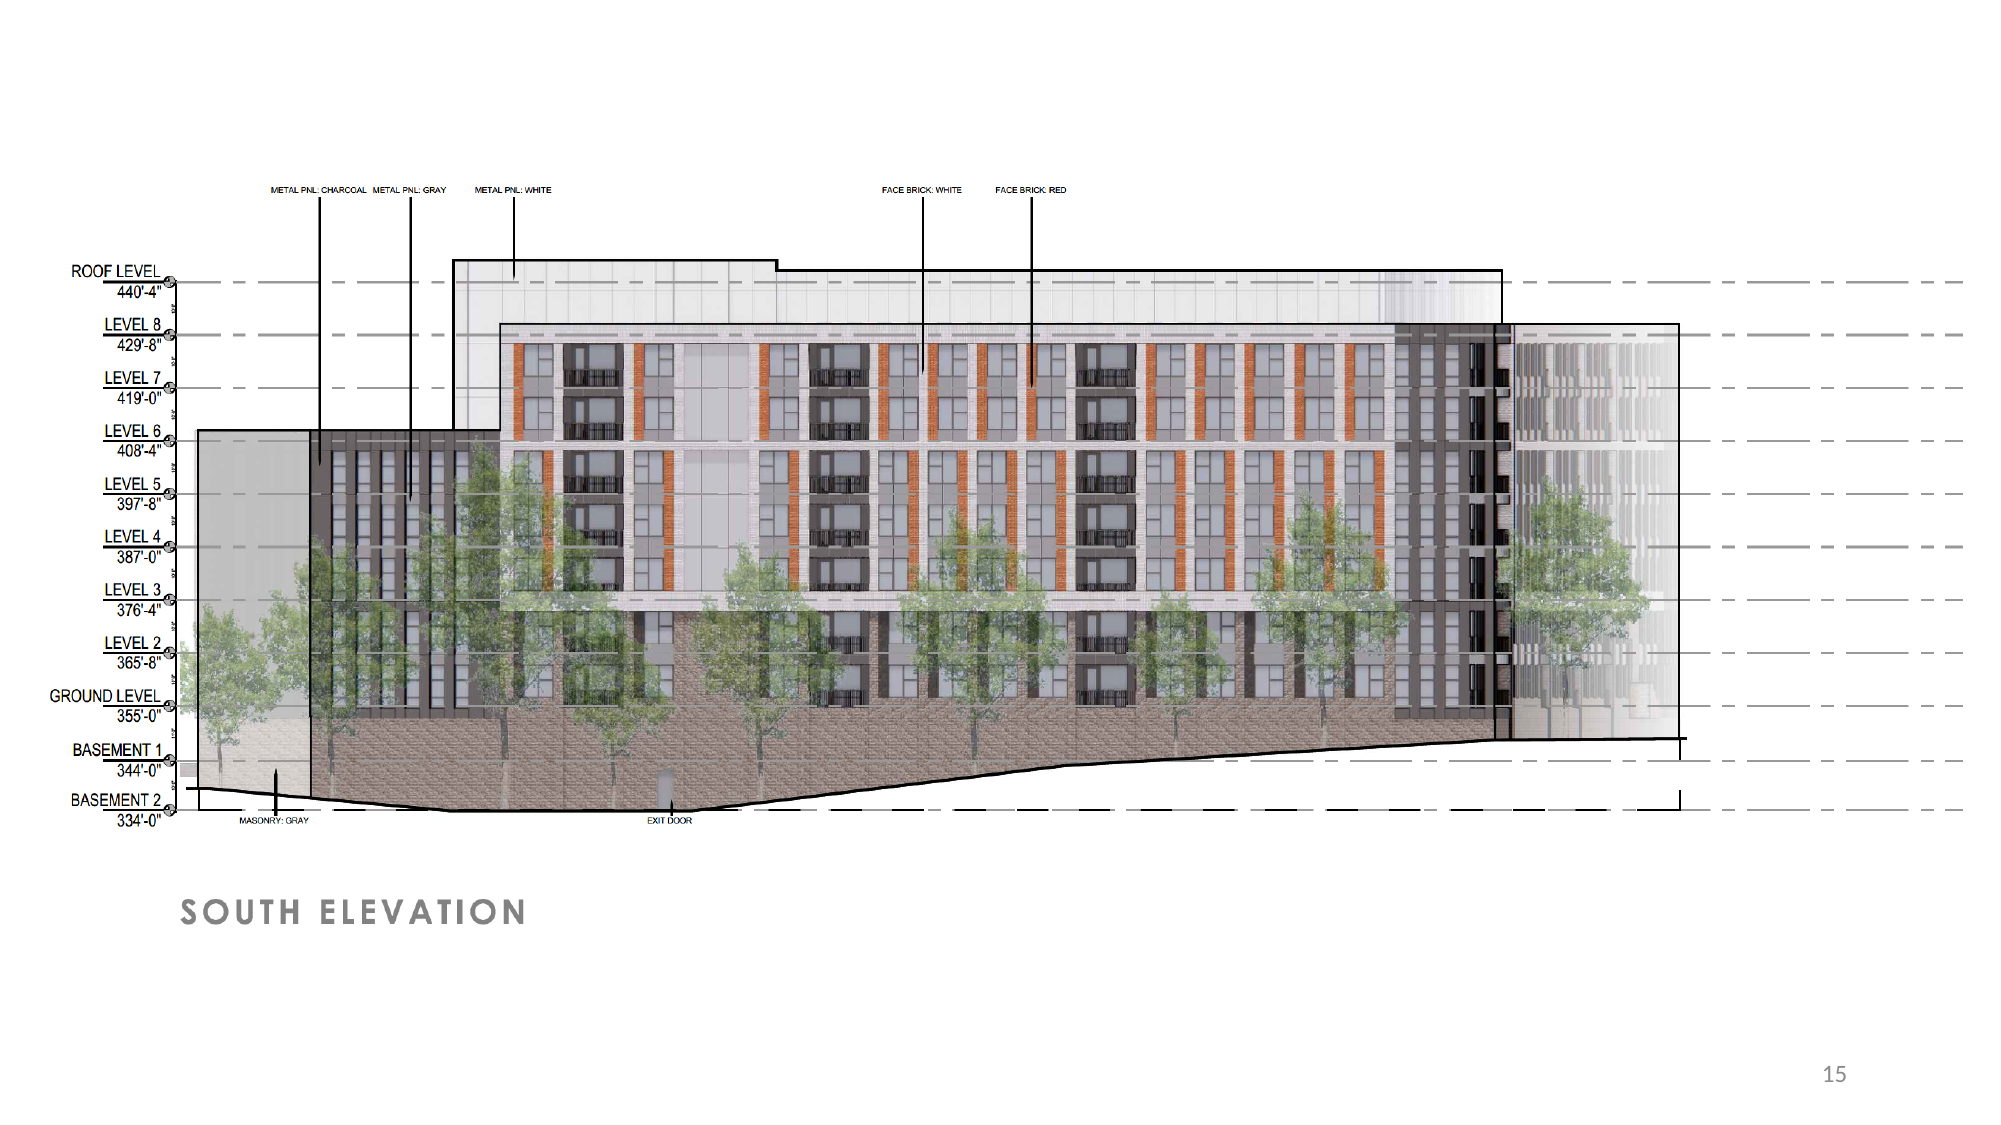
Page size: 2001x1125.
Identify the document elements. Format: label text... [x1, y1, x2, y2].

picture [44, 179, 1972, 934]
slide_number 15 [1412, 1042, 1863, 1103]
